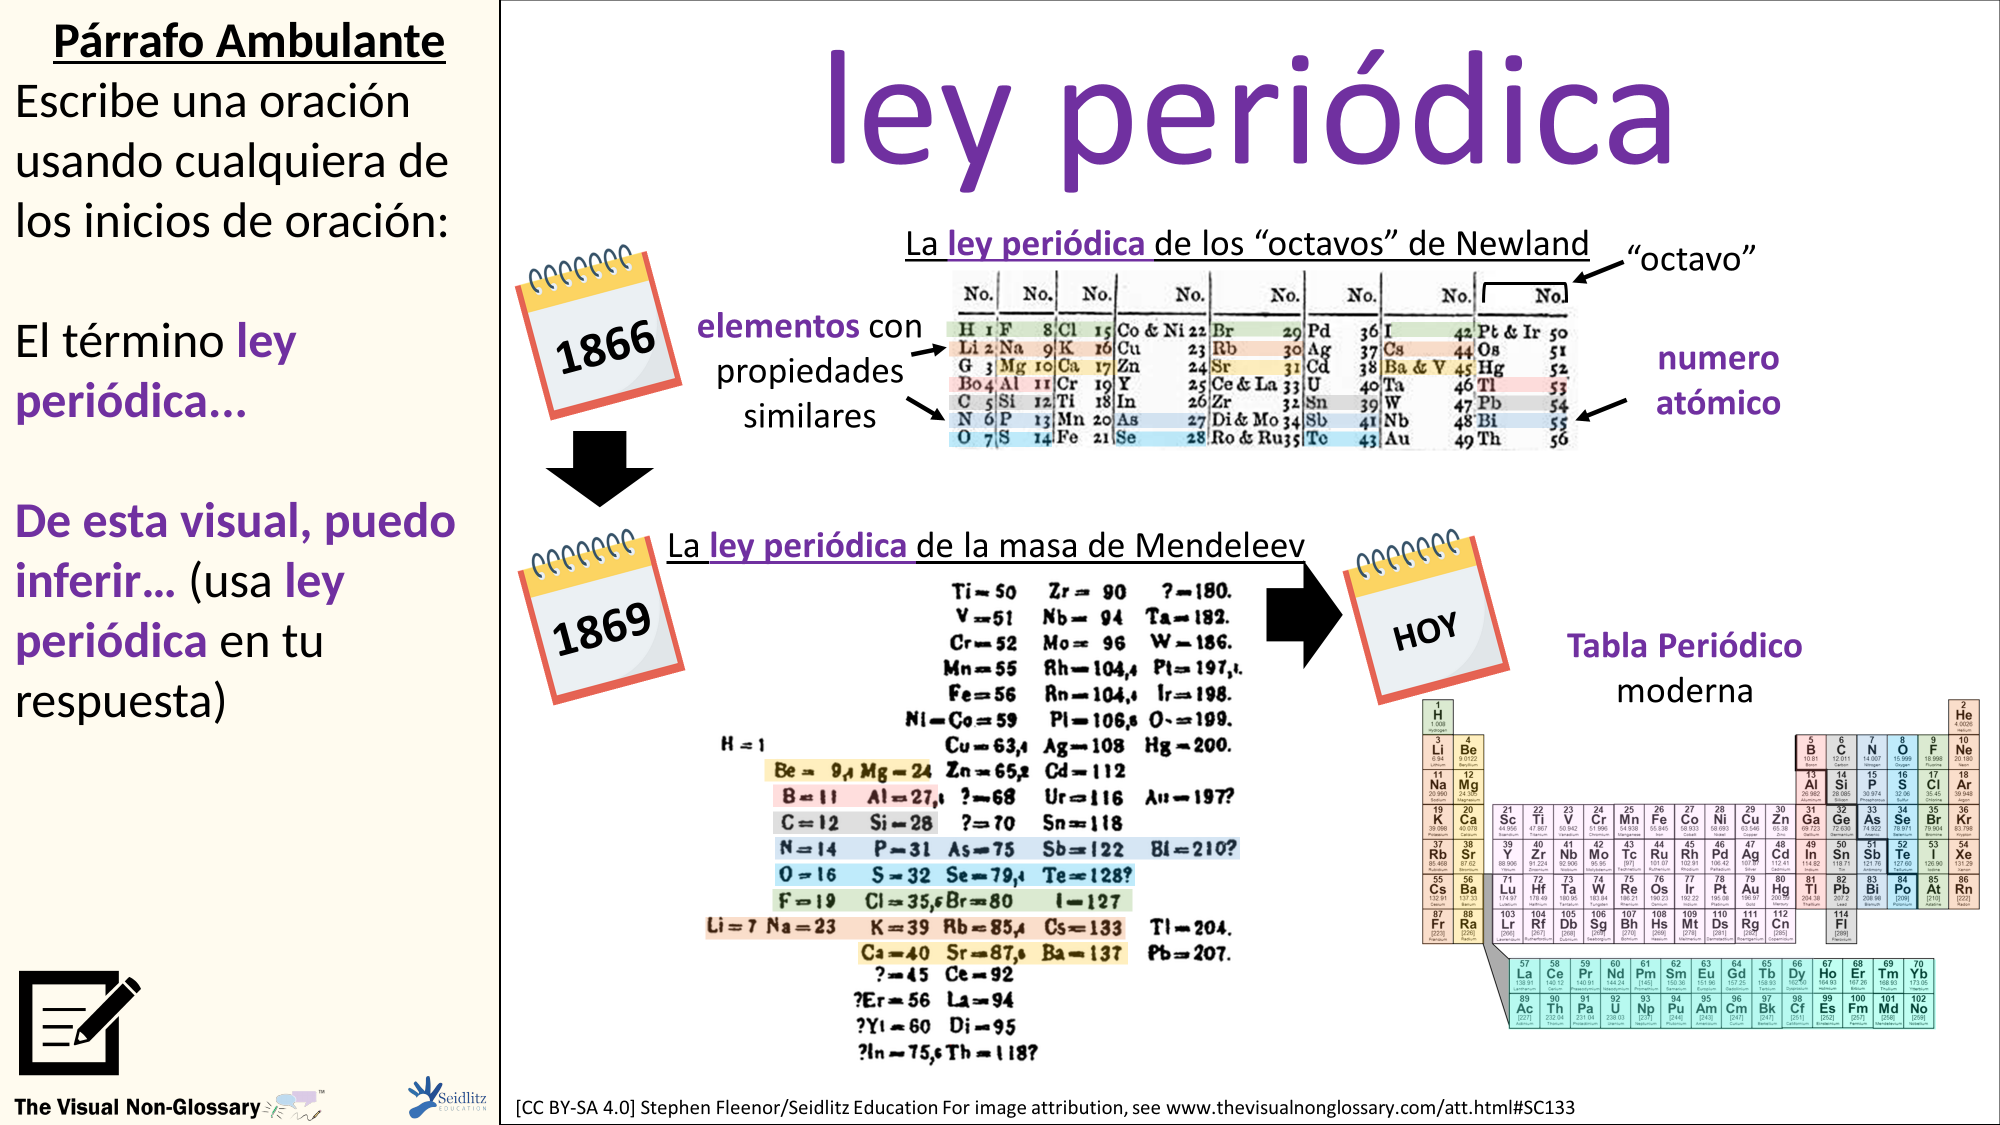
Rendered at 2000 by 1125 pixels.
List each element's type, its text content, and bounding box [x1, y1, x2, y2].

picture [403, 1073, 495, 1125]
picture [0, 961, 328, 1125]
picture [499, 0, 2000, 1125]
text_box Escribe una oración usando cualquiera de los inicios de oración: El término ley periódica... De esta visual, puedo inferir… (usa ley periódica en tu respuesta) [0, 59, 494, 735]
text_box Párrafo Ambulante [38, 0, 461, 59]
